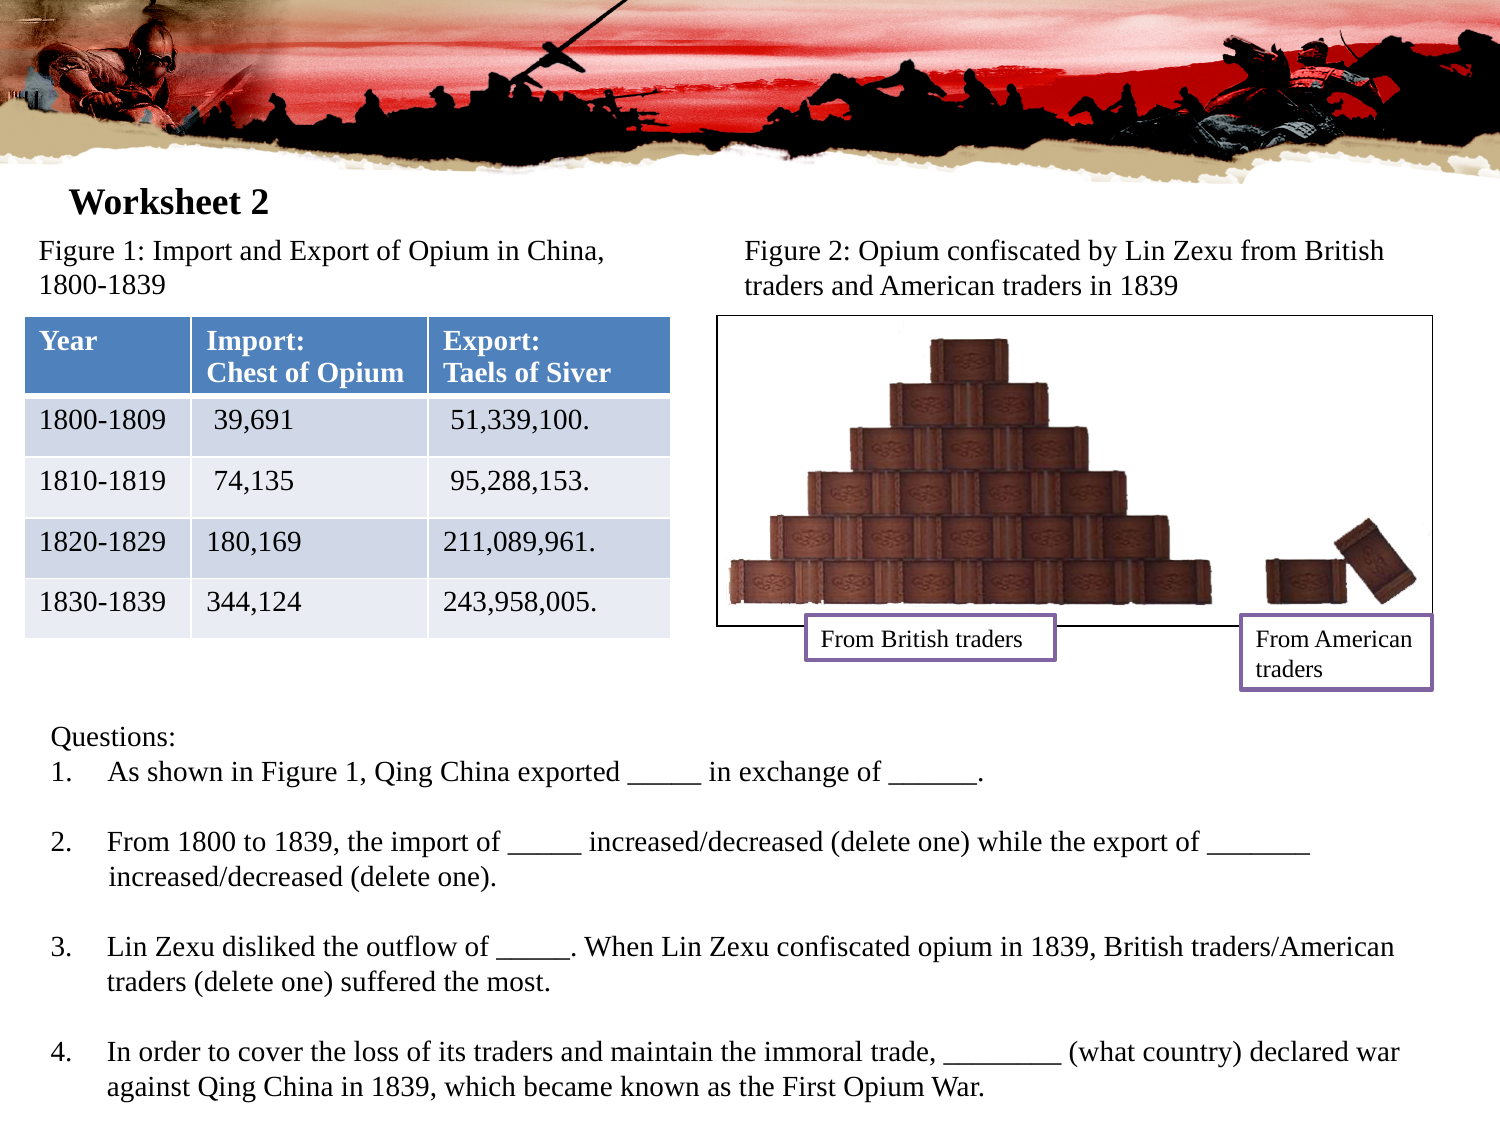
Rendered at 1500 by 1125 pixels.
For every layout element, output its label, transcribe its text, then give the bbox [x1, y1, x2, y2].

table_cell 1830-1839 [25, 579, 190, 638]
table_cell 51,339,100. [429, 399, 670, 456]
text_box Figure 2: Opium confiscated by Lin Zexu from British traders and American traders in 1839 [729, 223, 1444, 309]
table_cell 1800-1809 [25, 399, 190, 456]
table_header Import: Chest of Opium [192, 317, 427, 393]
table_cell 243,958,005. [429, 579, 670, 638]
text_box From American traders [1239, 632, 1434, 692]
text_box From British traders [804, 634, 1057, 662]
table_cell 344,124 [192, 579, 427, 638]
picture [0, 0, 1500, 199]
picture [717, 316, 1433, 626]
table_cell 211,089,961. [429, 519, 670, 578]
text_box Worksheet 2 [53, 207, 424, 230]
table_header Year [25, 317, 190, 393]
table_cell 74,135 [192, 458, 427, 517]
table_header Export: Taels of Siver [429, 317, 670, 393]
table_cell 1820-1829 [25, 519, 190, 578]
table_cell 180,169 [192, 519, 427, 578]
table_cell 1810-1819 [25, 458, 190, 517]
table_cell 95,288,153. [429, 458, 670, 517]
table_cell 39,691 [192, 399, 427, 456]
text_box Figure 1: Import and Export of Opium in China, 1800-1839 [23, 207, 657, 308]
text_box Questions: 1. As shown in Figure 1, Qing China exported _____ in exchange of ______. From 1800 to 1839, the import of _____ increased/decreased (delete one) while the export of _______ increased/decreased (delete one). Lin Zexu disliked the outflow of _____. When Lin Zexu confiscated opium in 1839, British traders/American traders (delete one) suffered the most. In order to cover the loss of its traders and maintain the immoral trade, ________ (what country) declared war against Qing China in 1839, which became known as the First Opium War. [35, 710, 1419, 1110]
